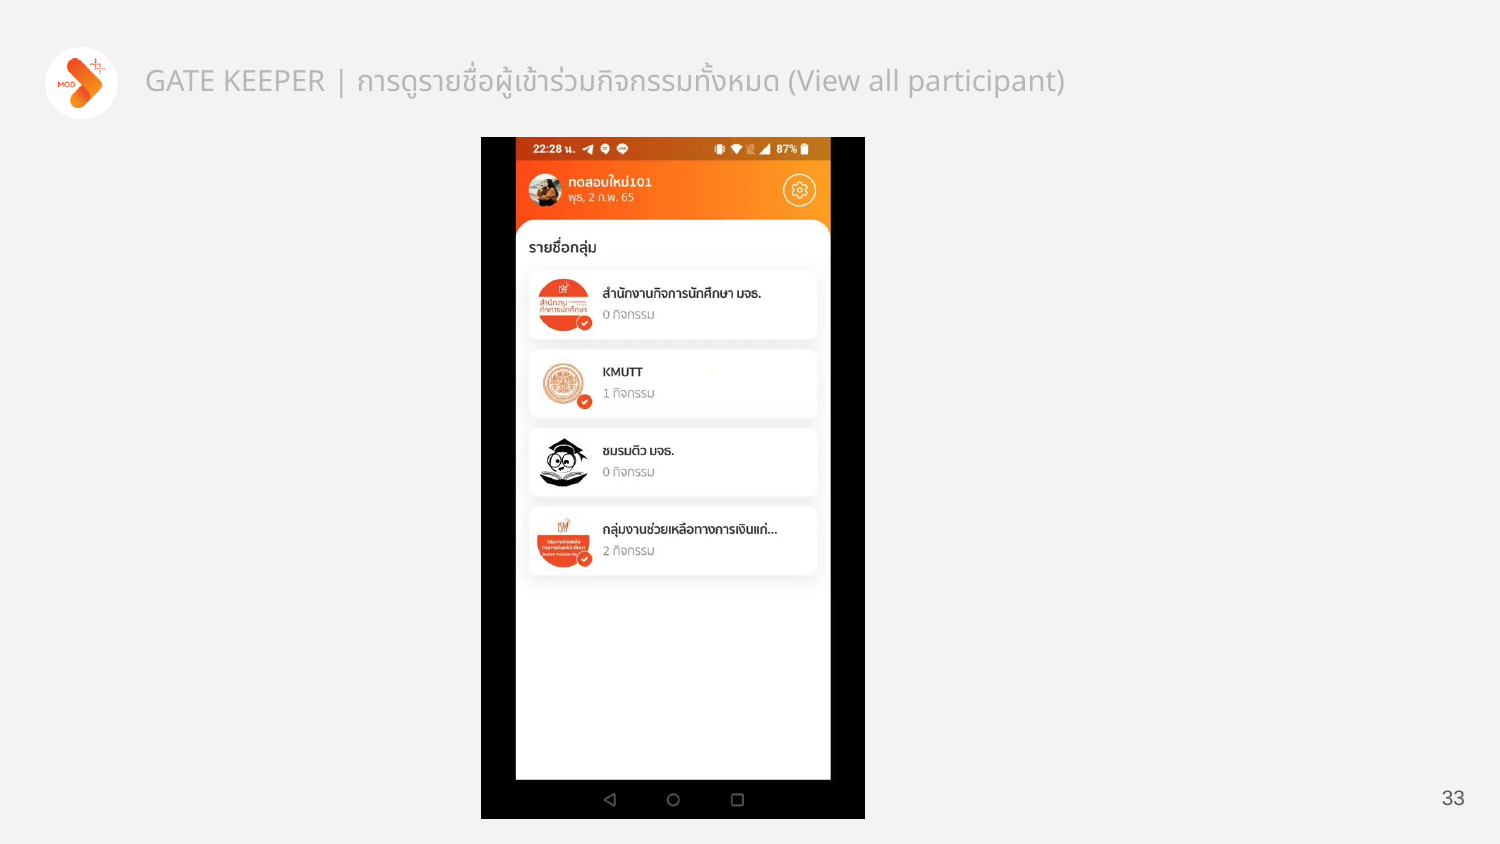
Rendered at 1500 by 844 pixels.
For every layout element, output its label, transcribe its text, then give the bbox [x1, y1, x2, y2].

picture [58, 58, 105, 108]
text_box GATE KEEPER | การดูรายชื่อผู้เข้าร่วมกิจกรรมทั้งหมด (View all participant) [130, 47, 1216, 112]
text_box [45, 47, 118, 106]
text_box [64, 115, 99, 120]
picture [481, 137, 865, 820]
slide_number 33 [1389, 764, 1480, 830]
